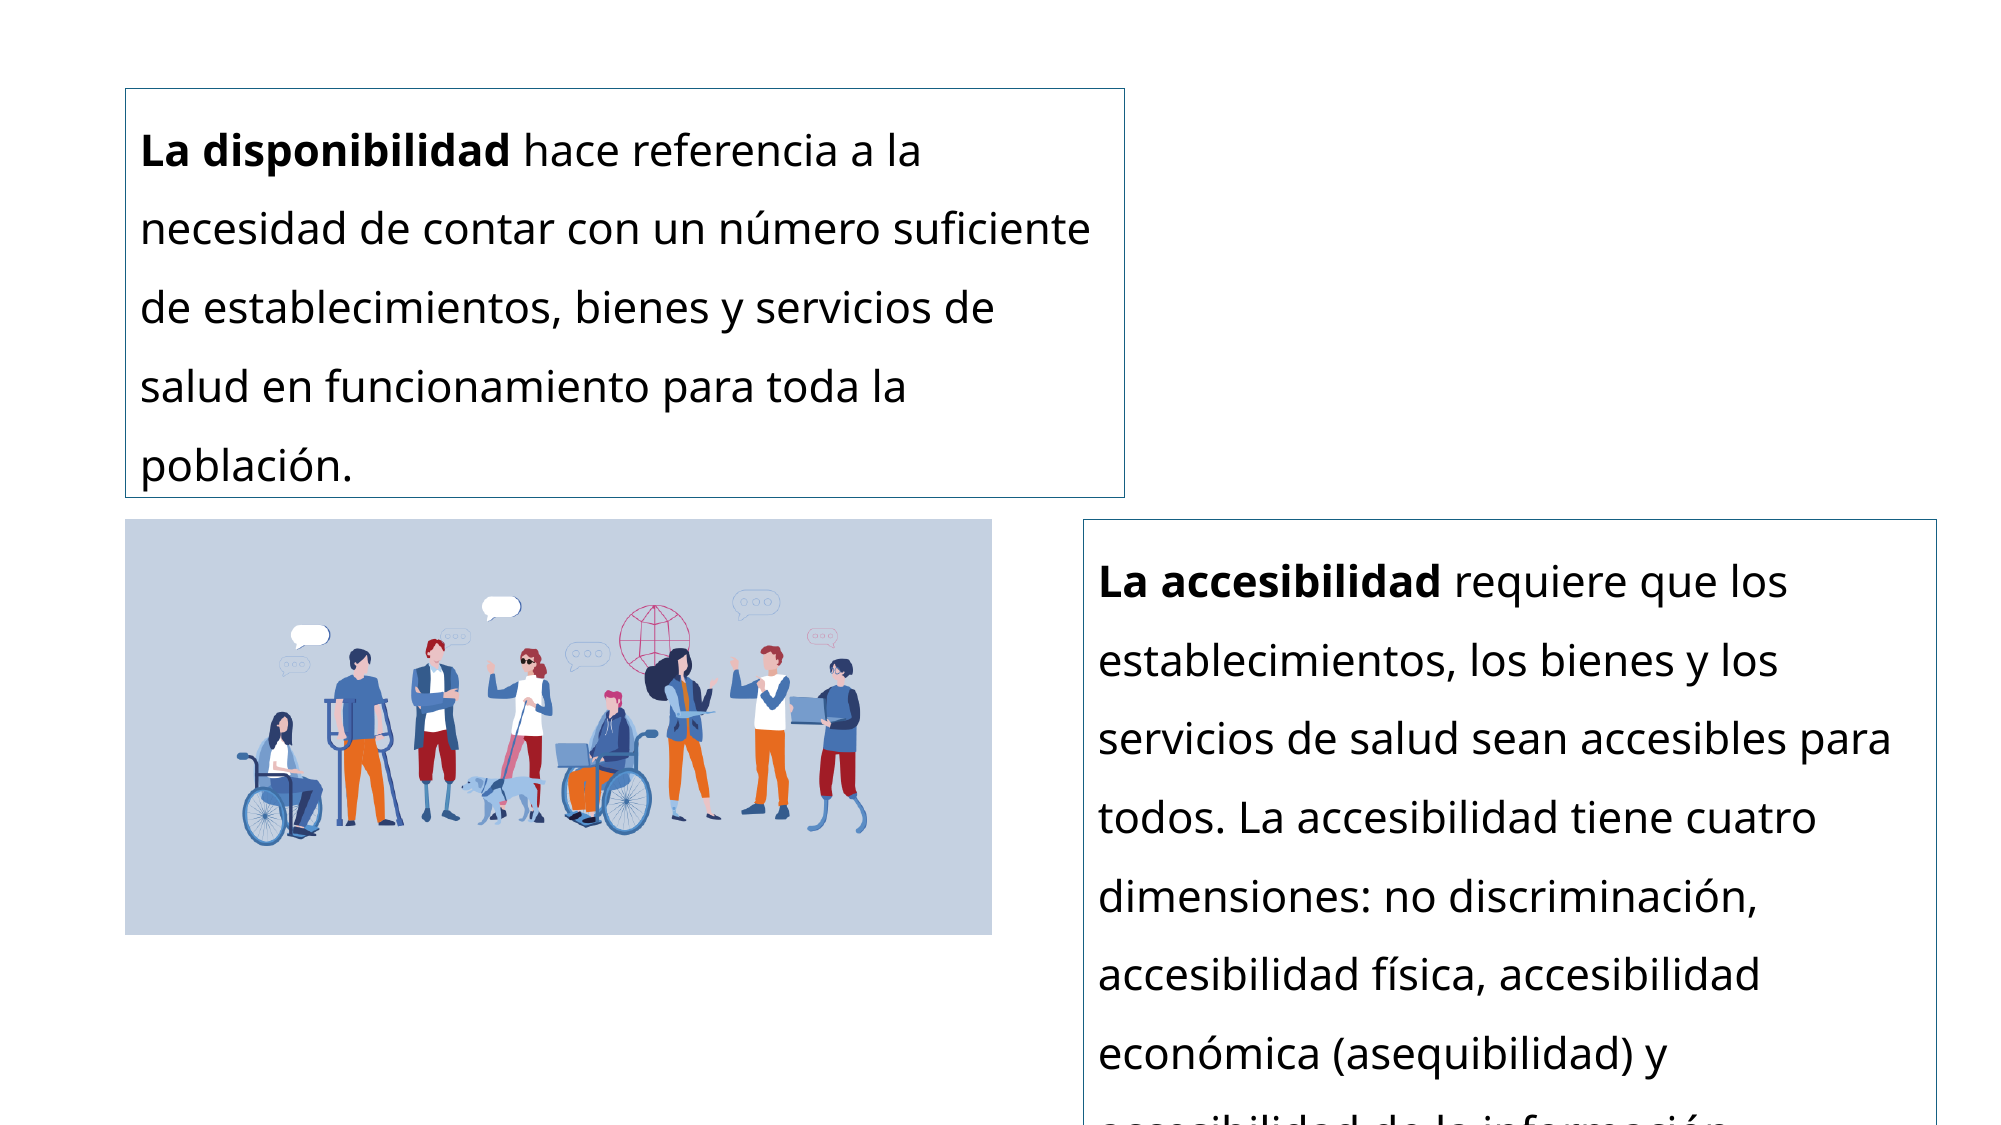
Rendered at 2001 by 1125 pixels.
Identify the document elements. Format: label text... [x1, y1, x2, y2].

text_box La disponibilidad hace referencia a la necesidad de contar con un número suficiente de establecimientos, bienes y servicios de salud en funcionamiento para toda la población. [125, 88, 1125, 498]
text_box La accesibilidad requiere que los establecimientos, los bienes y los servicios de salud sean accesibles para todos. La accesibilidad tiene cuatro dimensiones: no discriminación, accesibilidad física, accesibilidad económica (asequibilidad) y accesibilidad de la información. [1083, 519, 1937, 1125]
picture [124, 519, 993, 935]
